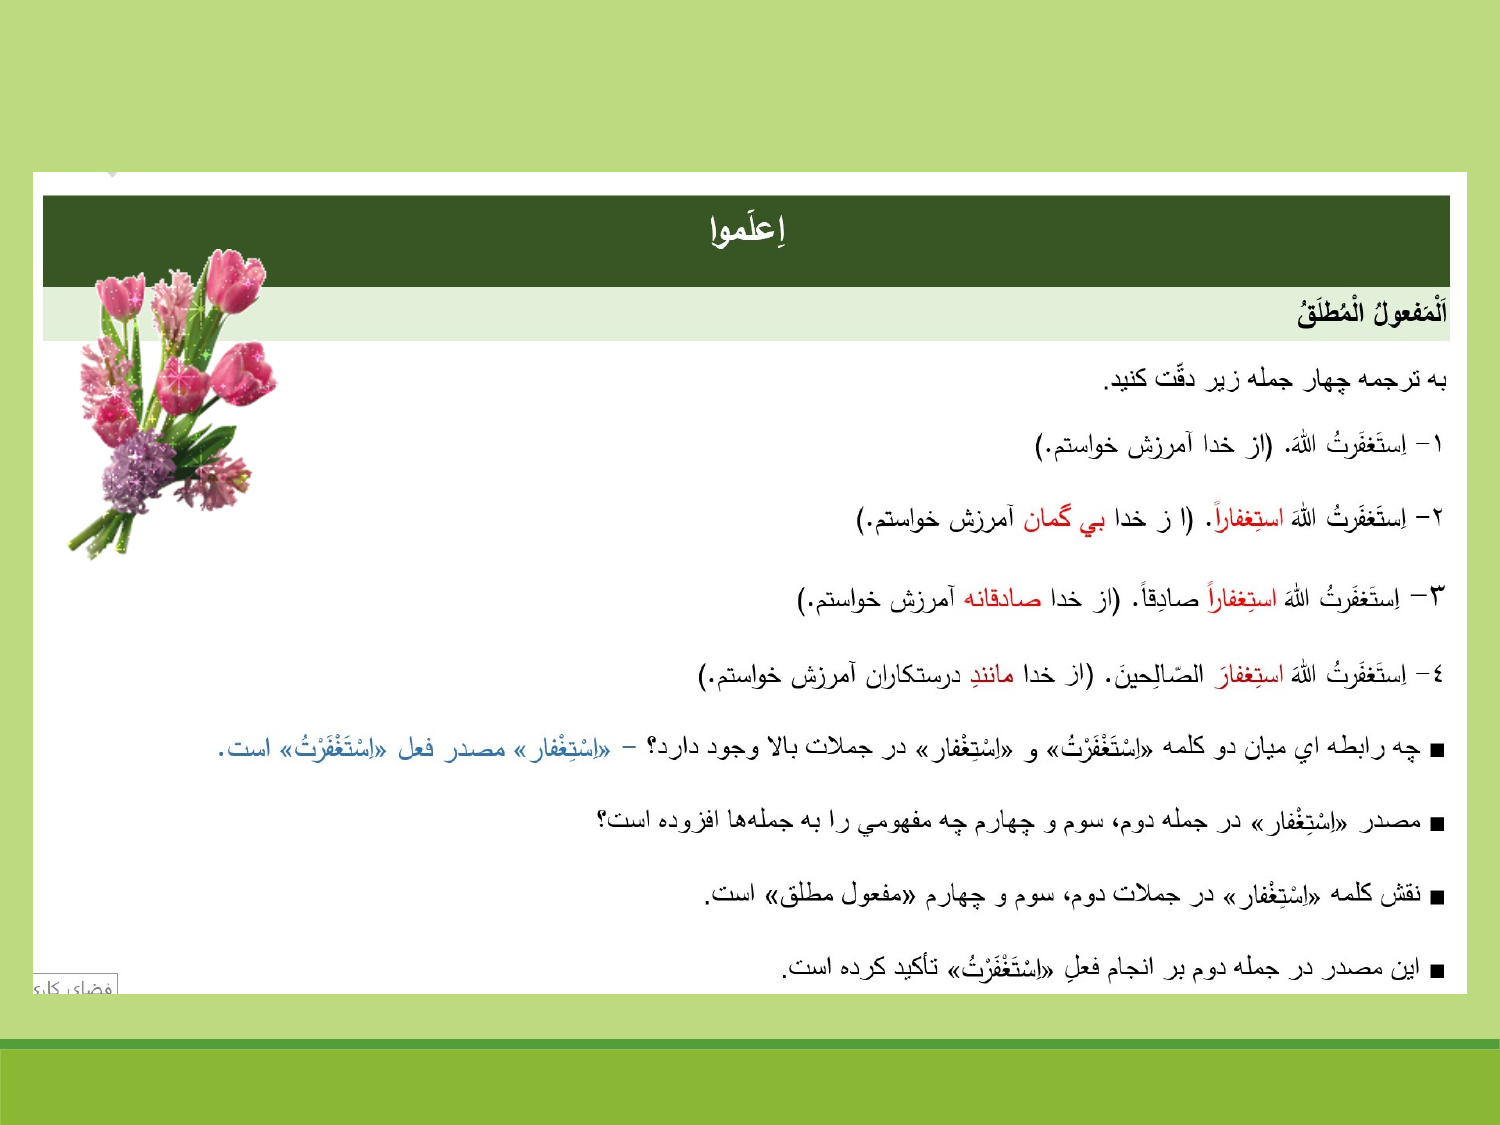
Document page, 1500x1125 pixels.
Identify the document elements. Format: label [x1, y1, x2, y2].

picture [32, 172, 1468, 994]
